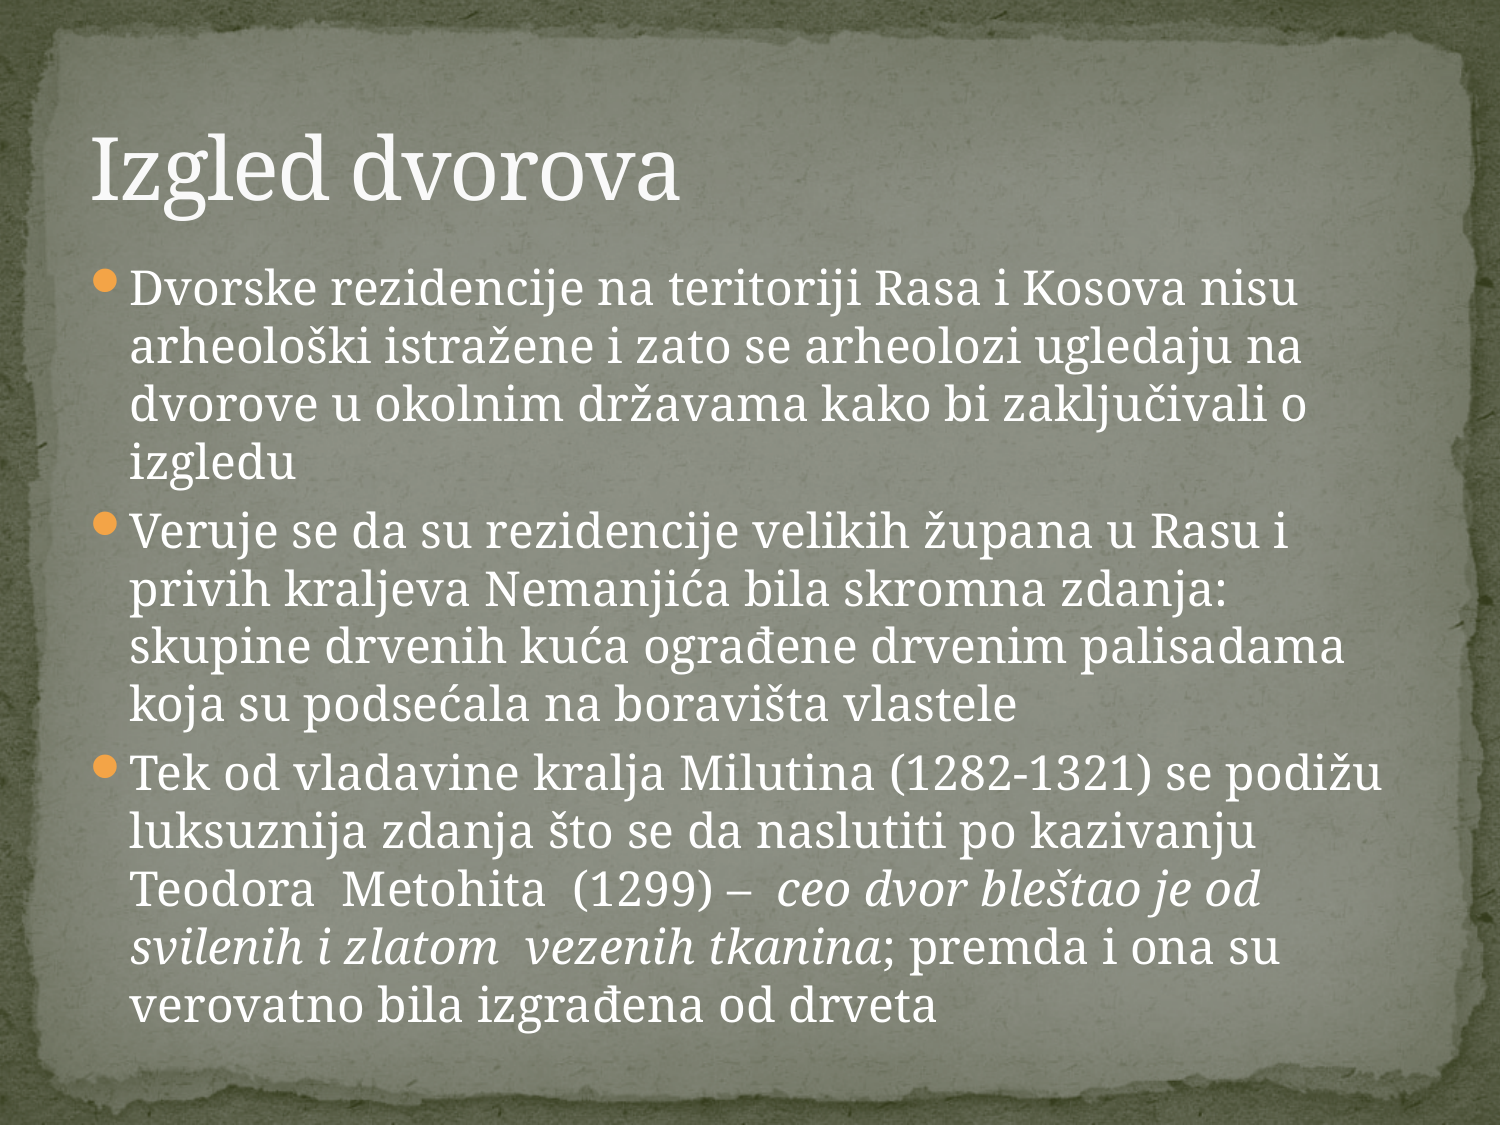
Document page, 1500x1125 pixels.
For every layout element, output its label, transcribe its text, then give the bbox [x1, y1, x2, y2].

list Dvorske rezidencije na teritoriji Rasa i Kosova nisu arheološki istražene i zato se arheolozi ugledaju na dvorove u okolnim državama kako bi zaključivali o izgledu Veruje se da su rezidencije velikih župana u Rasu i privih kraljeva Nemanjića bila skromna zdanja: skupine drvenih kuća ograđene drvenim palisadama koja su podsećala na boravišta vlastele Tek od vladavine kralja Milutina (1282-1321) se podižu luksuznija zdanja što se da naslutiti po kazivanju Teodora Metohita (1299) – ceo dvor bleštao je od svilenih i zlatom vezenih tkanina; premda i ona su verovatno bila izgrađena od drveta [75, 249, 1425, 1055]
title Izgled dvorova [74, 24, 1425, 225]
